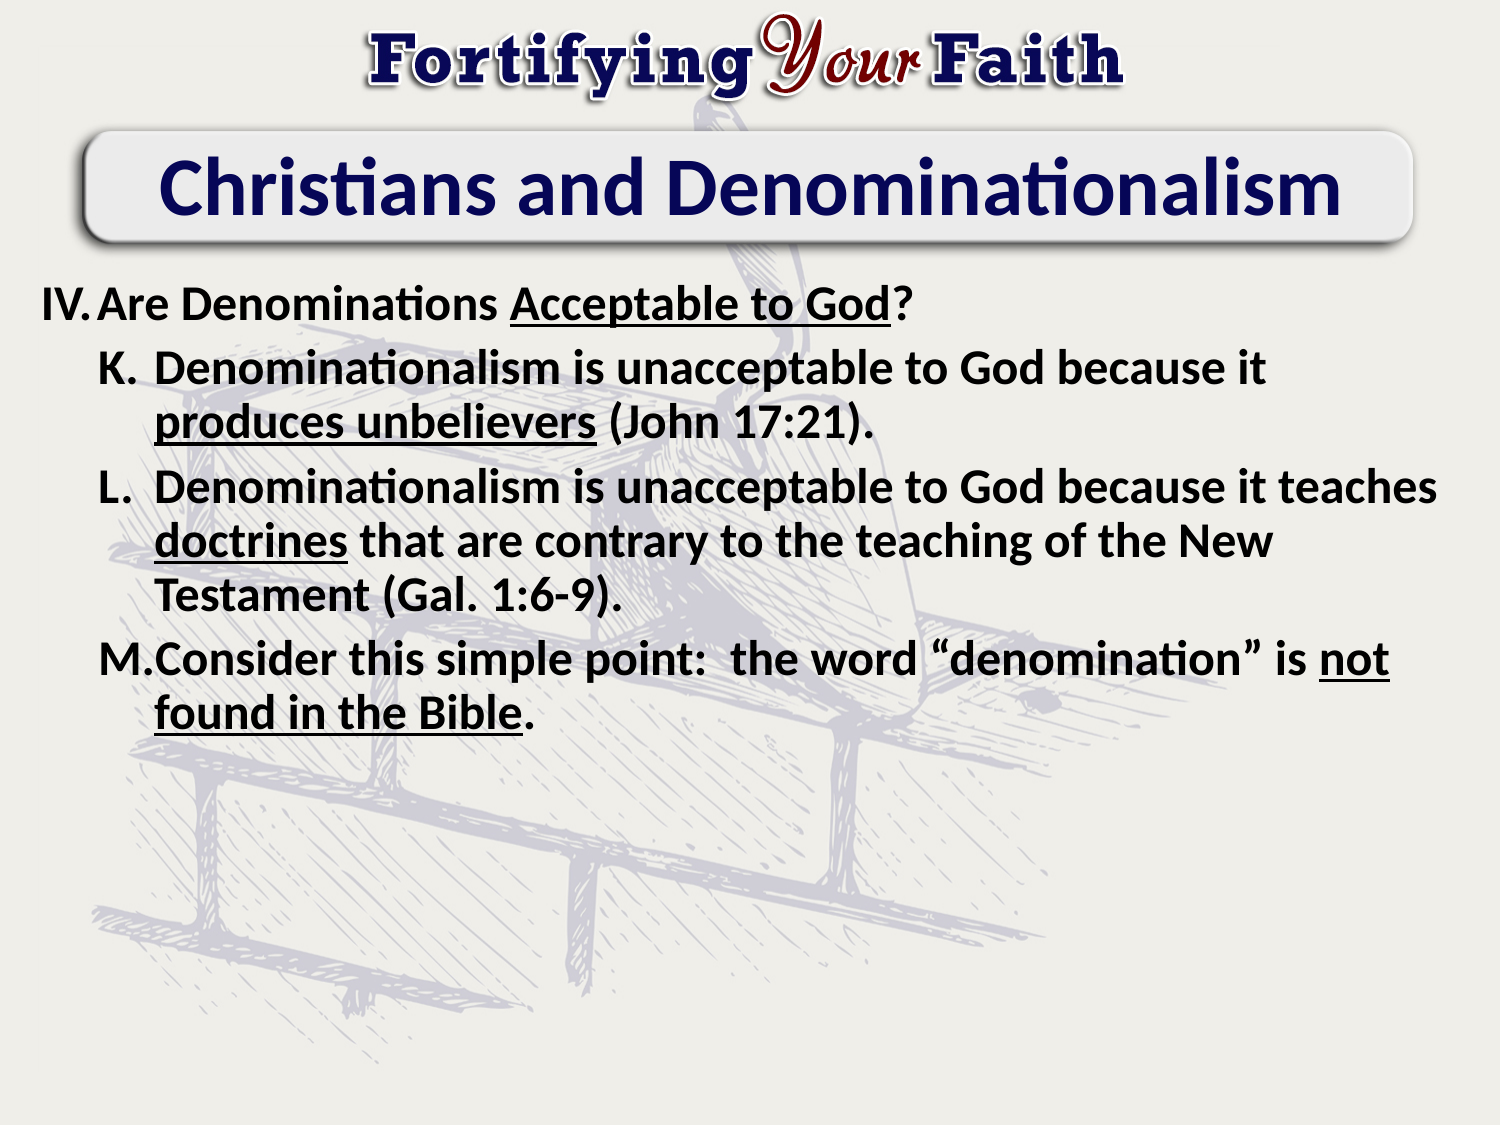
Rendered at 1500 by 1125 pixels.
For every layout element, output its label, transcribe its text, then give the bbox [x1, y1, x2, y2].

list Are Denominations Acceptable to God? Denominationalism is unacceptable to God because it produces unbelievers (John 17:21). Denominationalism is unacceptable to God because it teaches doctrines that are contrary to the teaching of the New Testament (Gal. 1:6-9). Consider this simple point: the word “denomination” is not found in the Bible. [25, 270, 1480, 1125]
picture [0, 0, 1500, 1125]
title Christians and Denominationalism [83, 129, 1421, 247]
